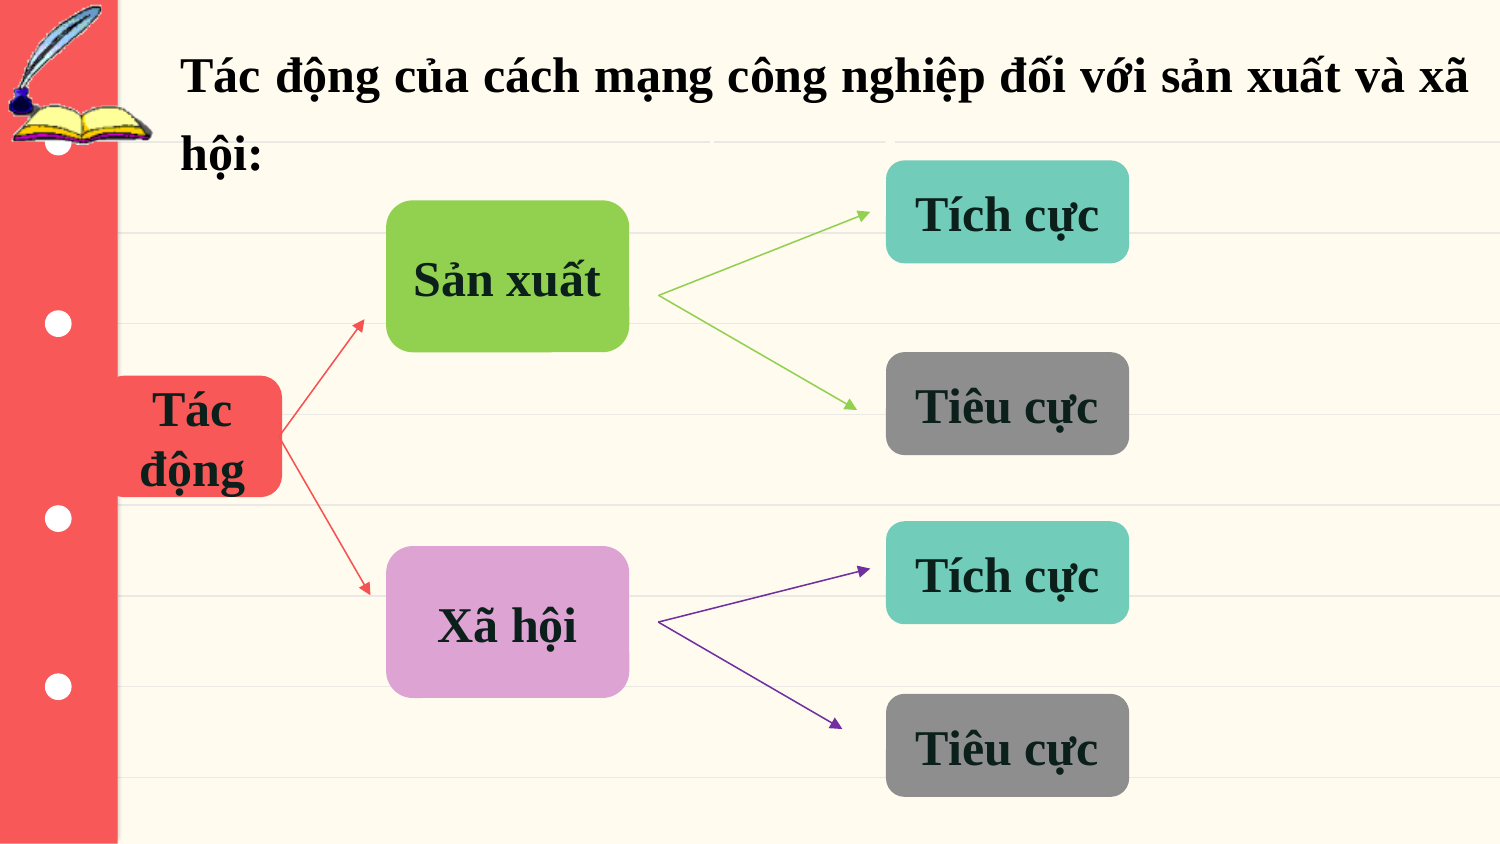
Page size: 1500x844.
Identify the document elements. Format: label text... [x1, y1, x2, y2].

picture [0, 0, 167, 146]
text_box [278, 436, 371, 596]
text_box Tiêu cực [885, 693, 1130, 797]
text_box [278, 318, 365, 435]
text_box Tác động [102, 375, 273, 498]
text_box Tích cực [885, 160, 1130, 264]
text_box Sản xuất [386, 200, 630, 353]
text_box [658, 568, 871, 623]
text_box Tiêu cực [885, 352, 1130, 456]
text_box Xã hội [386, 546, 630, 699]
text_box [658, 211, 871, 296]
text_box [658, 294, 858, 411]
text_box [657, 621, 843, 730]
text_box Tác động của cách mạng công nghiệp đối với sản xuất và xã hội: [165, 17, 1486, 188]
text_box Tích cực [885, 521, 1130, 625]
